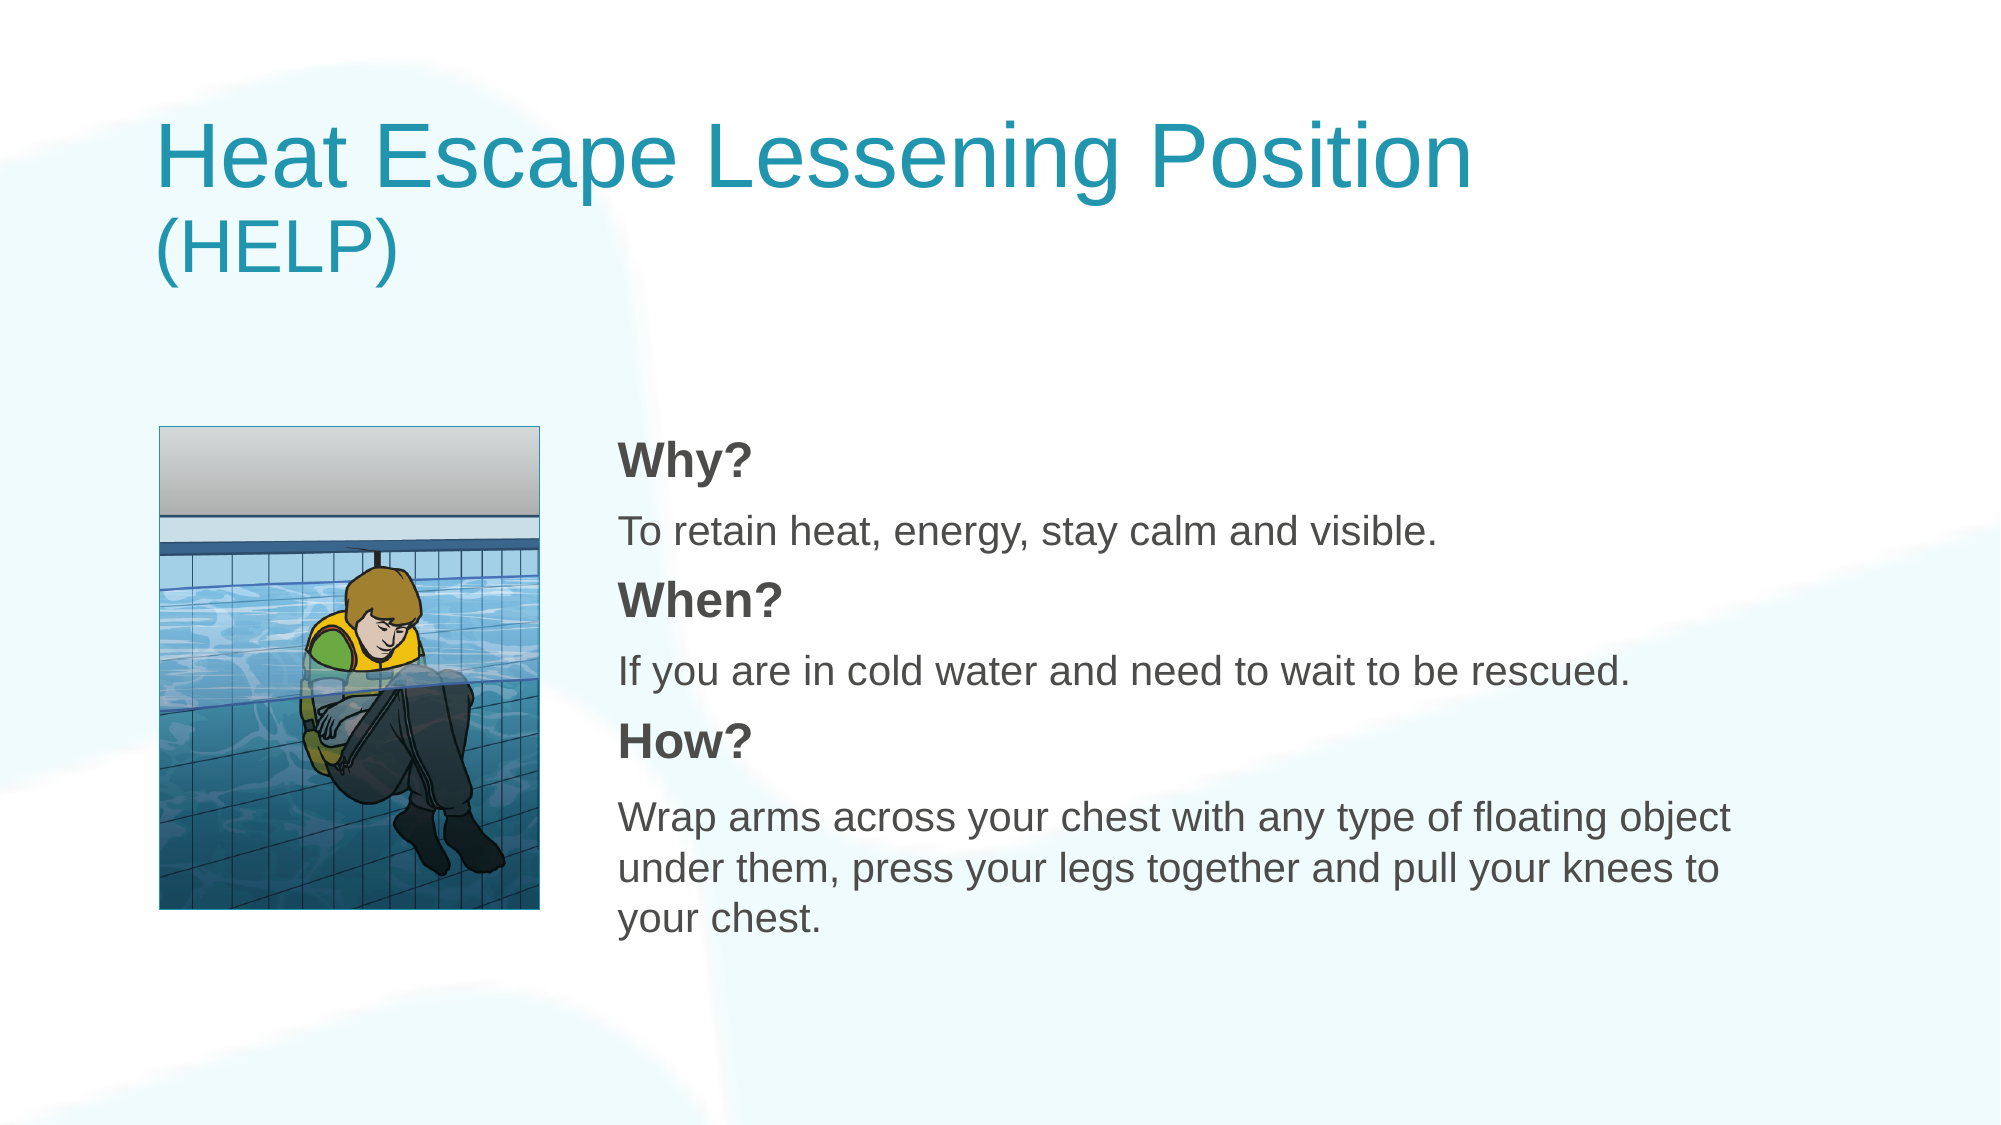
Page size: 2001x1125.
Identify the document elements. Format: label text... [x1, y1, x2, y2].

text_box Heat Escape Lessening Position (HELP) [139, 101, 1646, 327]
picture [159, 426, 540, 910]
text_box Why? To retain heat, energy, stay calm and visible. When? If you are in cold water and need to wait to be rescued. How? Wrap arms across your chest with any type of floating object under them, press your legs together and pull your knees to your chest. [602, 426, 1821, 1093]
